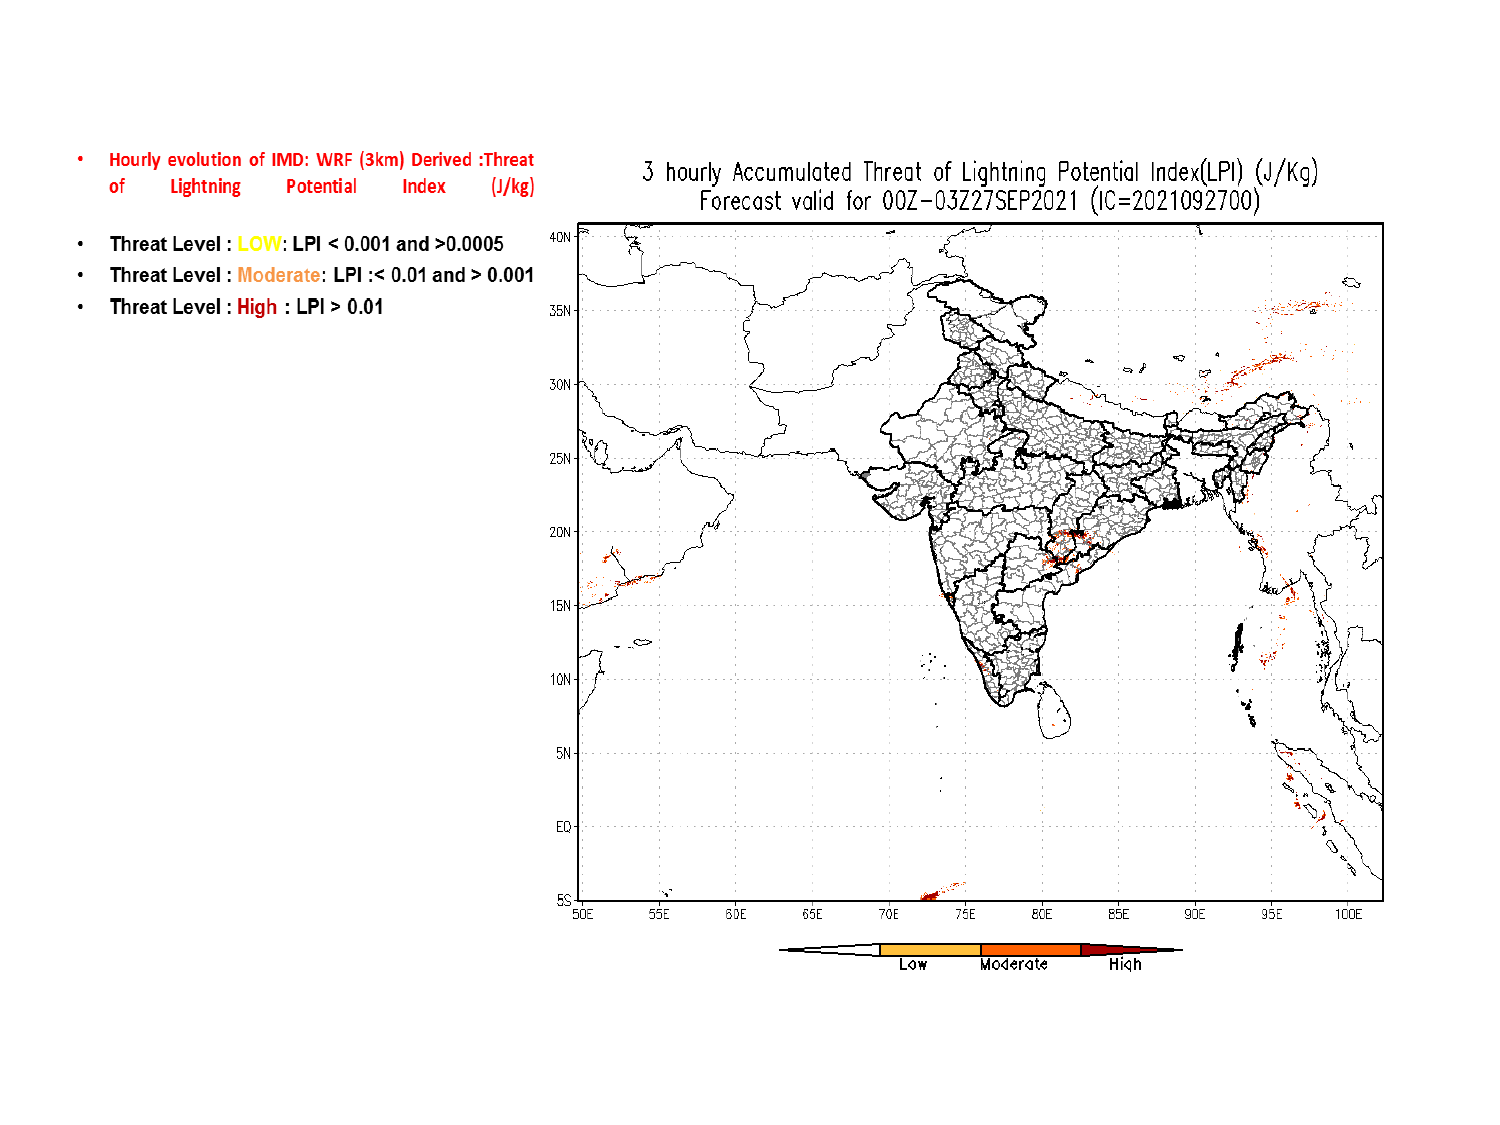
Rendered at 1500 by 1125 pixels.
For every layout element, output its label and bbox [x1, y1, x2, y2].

picture [74, 149, 1426, 976]
